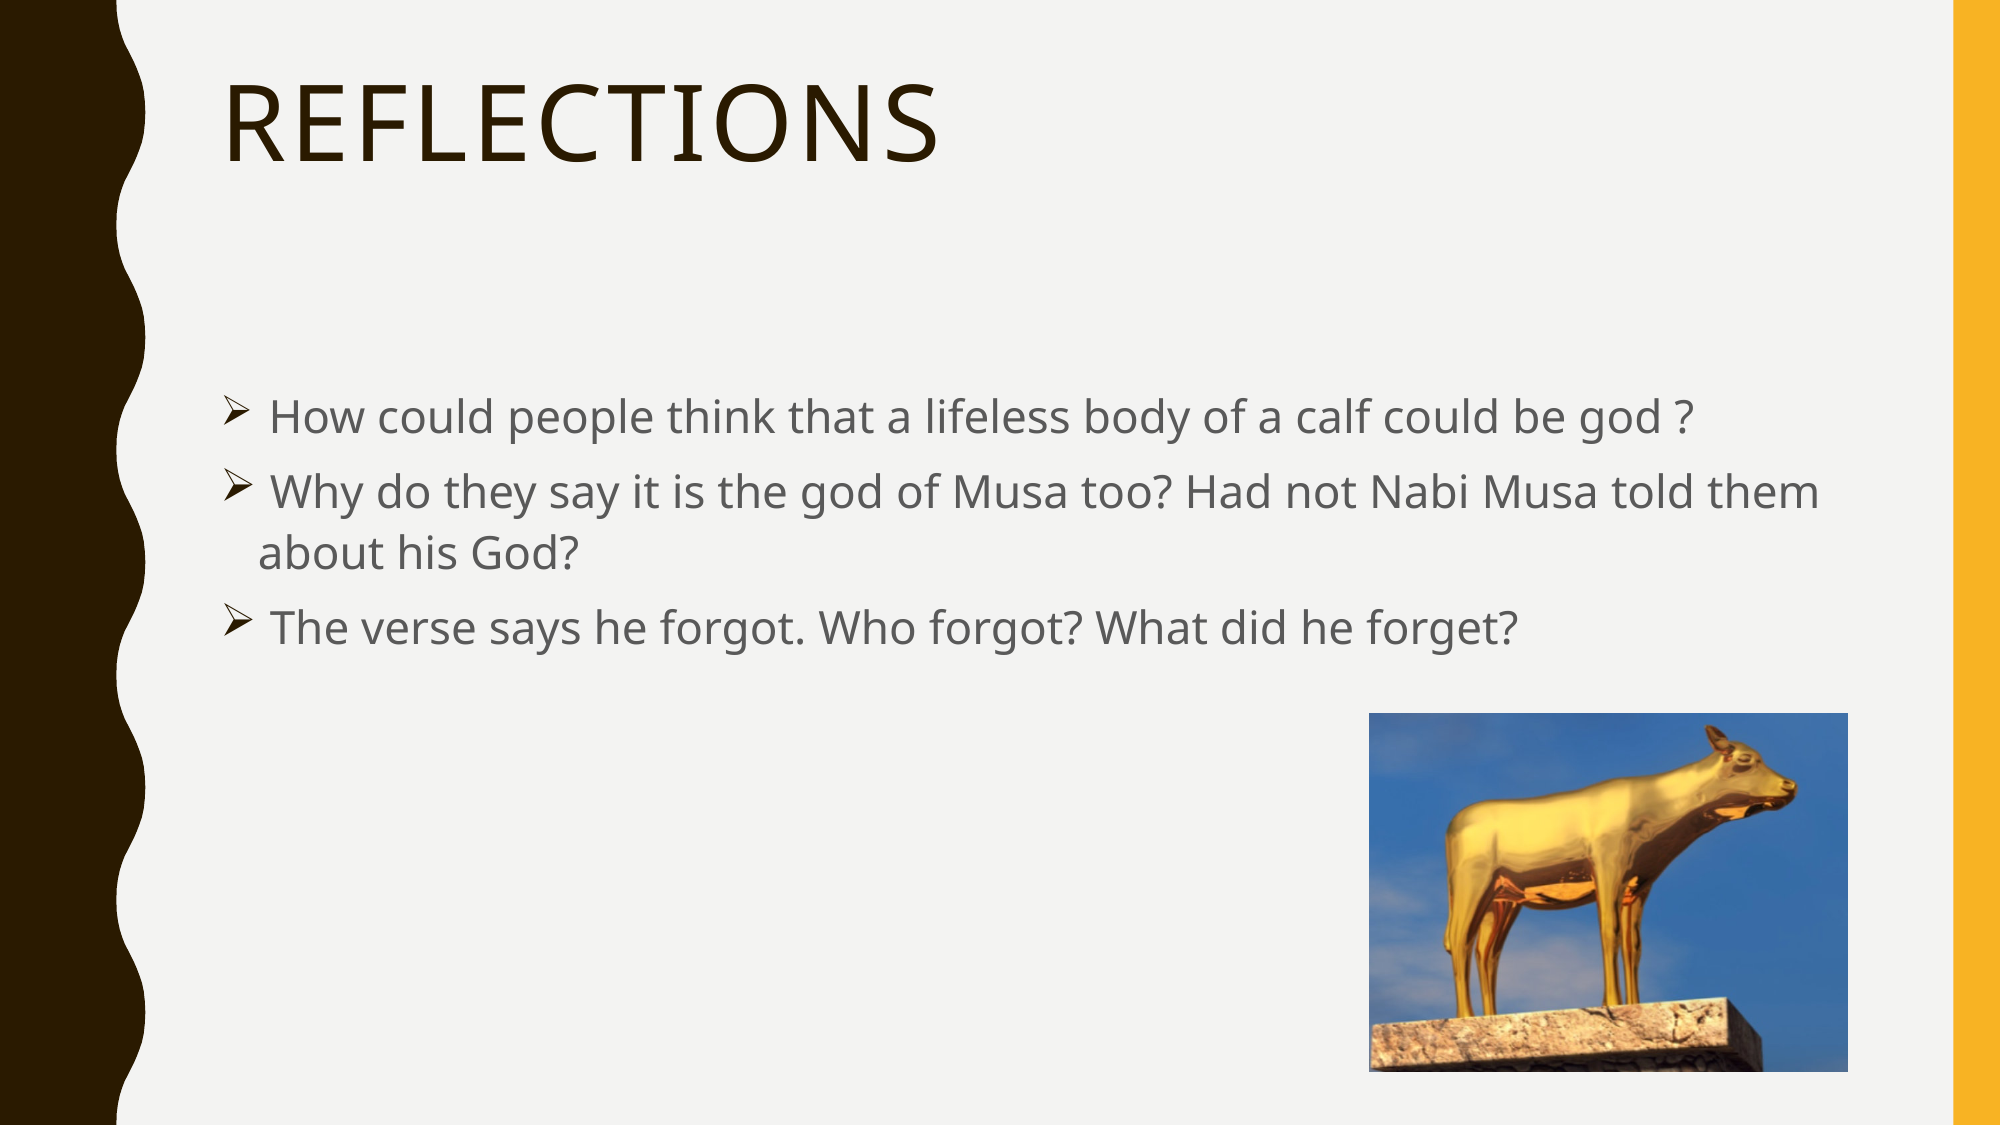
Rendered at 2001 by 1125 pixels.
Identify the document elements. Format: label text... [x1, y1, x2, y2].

title reflections [205, 62, 1875, 308]
picture [1369, 712, 1848, 1072]
list How could people think that a lifeless body of a calf could be god ? Why do they say it is the god of Musa too? Had not Nabi Musa told them about his God? The verse says he forgot. Who forgot? What did he forget? [205, 375, 1875, 965]
